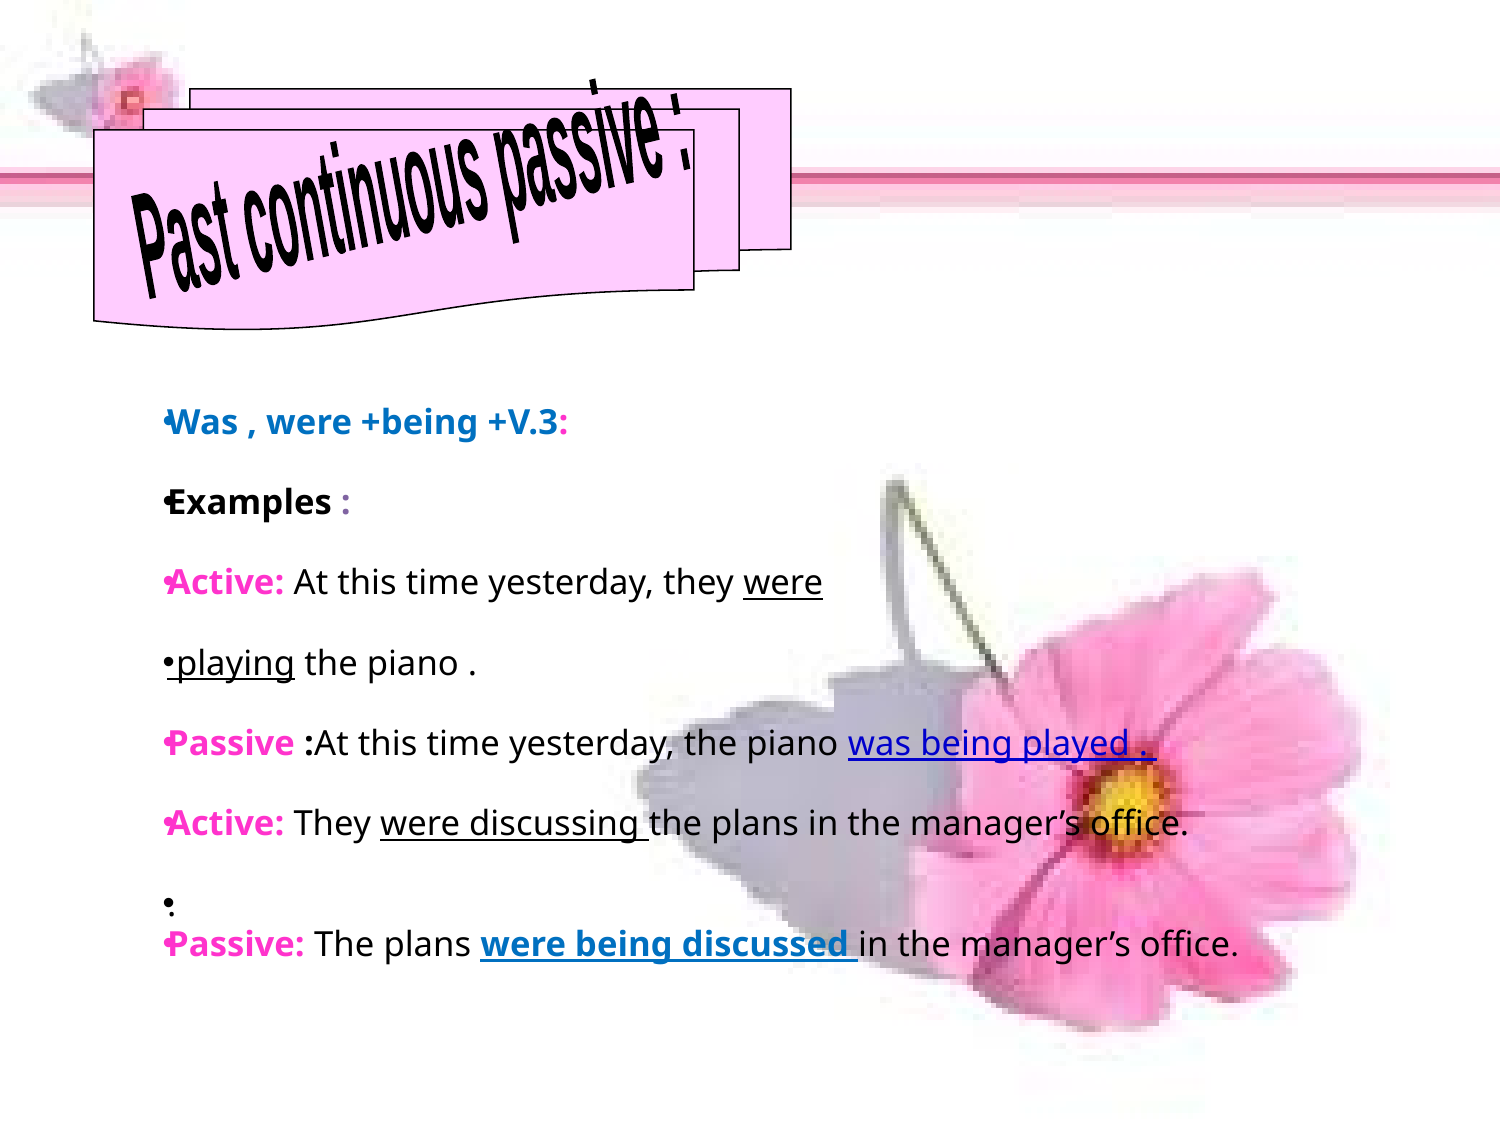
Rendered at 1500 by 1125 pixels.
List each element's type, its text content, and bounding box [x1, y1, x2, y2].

picture [0, 0, 1500, 1125]
title [75, 45, 1425, 233]
list Was , were +being +V.3: Examples : Active: At this time yesterday, they were playing the piano . Passive :At this time yesterday, the piano was being played . Active: They were discussing the plans in the manager’s office. . Passive: The plans were being discussed in the manager’s office. [147, 302, 1353, 977]
text_box [93, 88, 791, 330]
